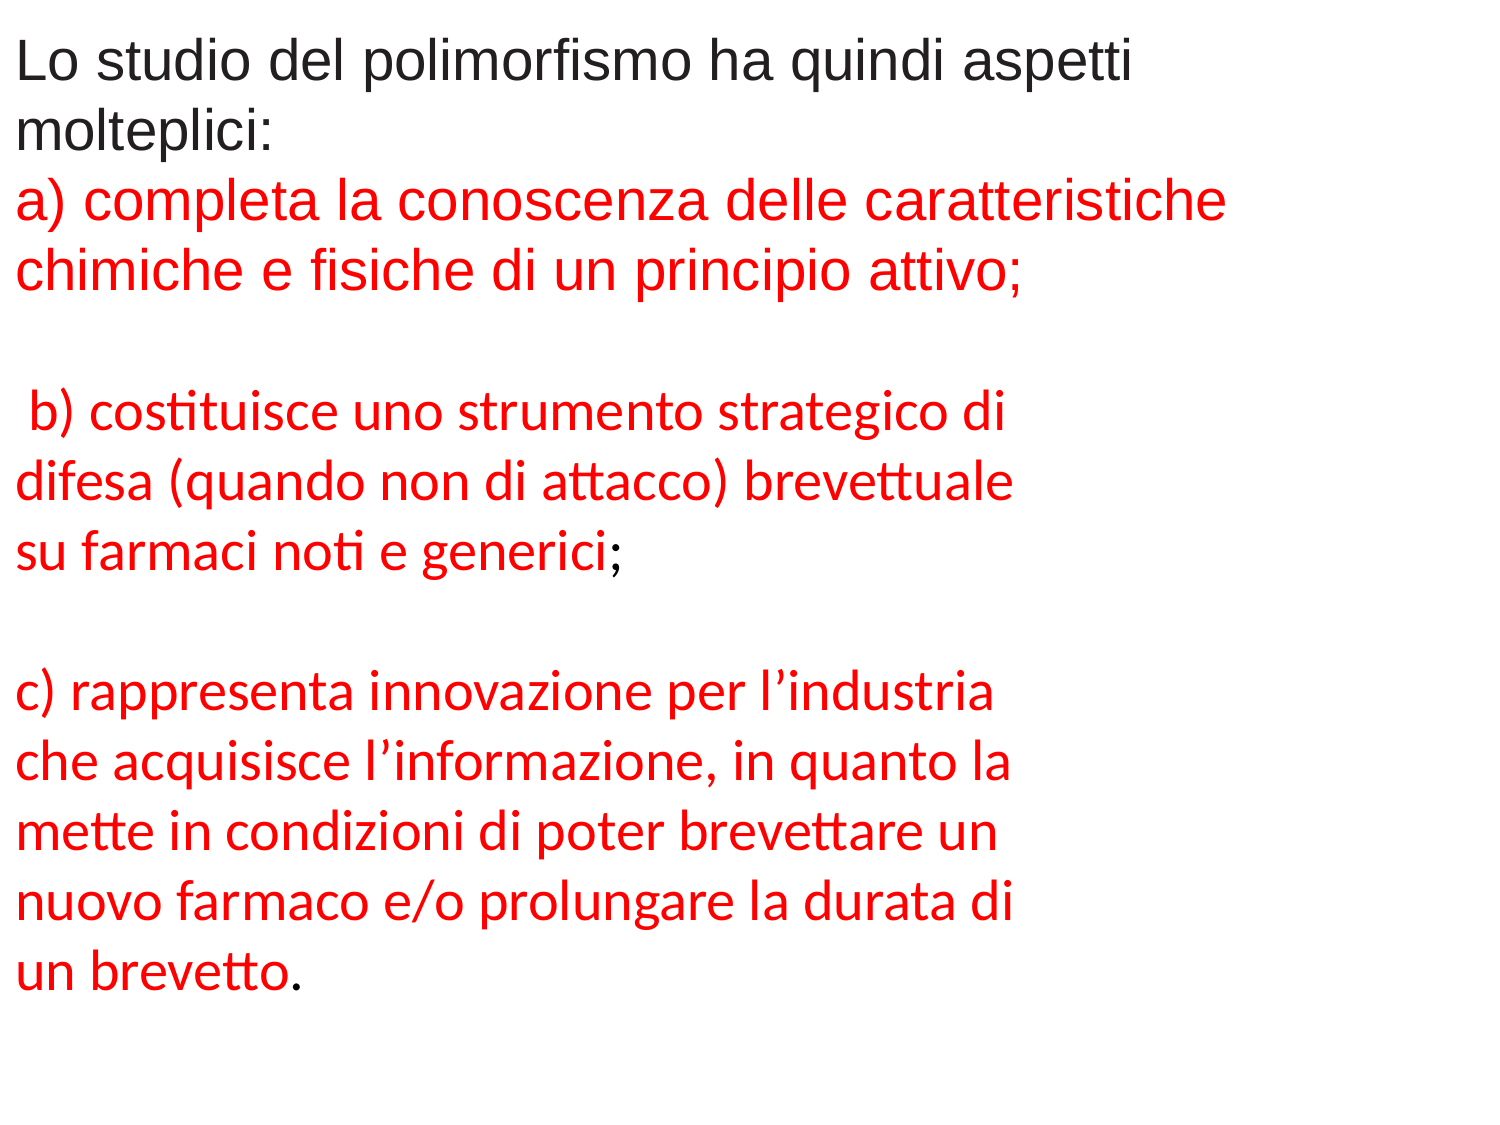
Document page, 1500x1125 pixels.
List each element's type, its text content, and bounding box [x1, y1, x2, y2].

text_box Lo studio del polimorfismo ha quindi aspetti molteplici: a) completa la conoscenza delle caratteristiche chimiche e fisiche di un principio attivo; b) costituisce uno strumento strategico di difesa (quando non di attacco) brevettuale su farmaci noti e generici; c) rappresenta innovazione per l’industria che acquisisce l’informazione, in quanto la mette in condizioni di poter brevettare un nuovo farmaco e/o prolungare la durata di un brevetto. [0, 14, 1500, 1060]
